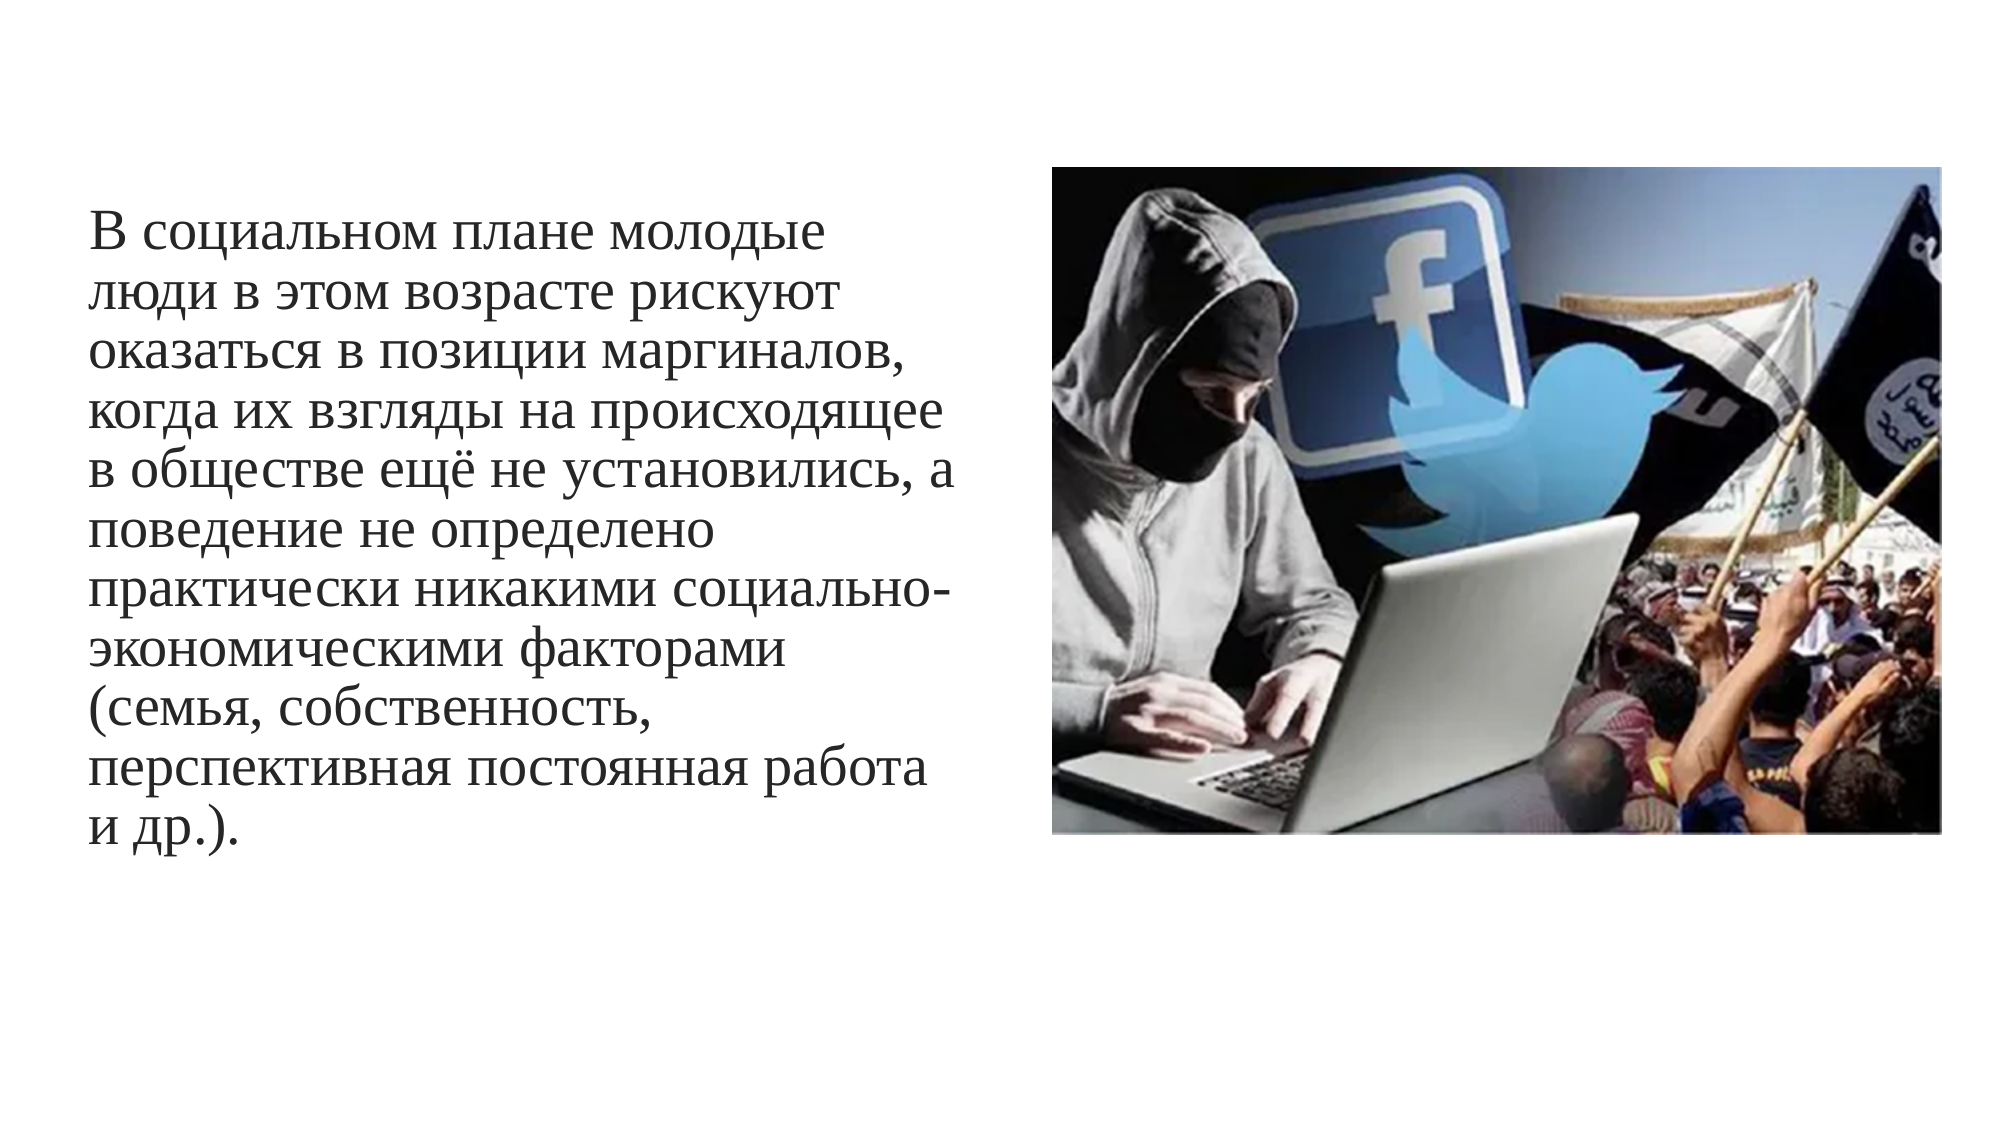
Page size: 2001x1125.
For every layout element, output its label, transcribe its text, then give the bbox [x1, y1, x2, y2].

picture [1052, 167, 1942, 835]
list В социальном плане молодые люди в этом возрасте рискуют оказаться в позиции маргиналов, когда их взгляды на происходящее в обществе ещё не установились, а поведение не определено практически никакими социально- экономическими факторами (семья, собственность, перспективная постоянная работа и др.). [58, 194, 979, 1058]
